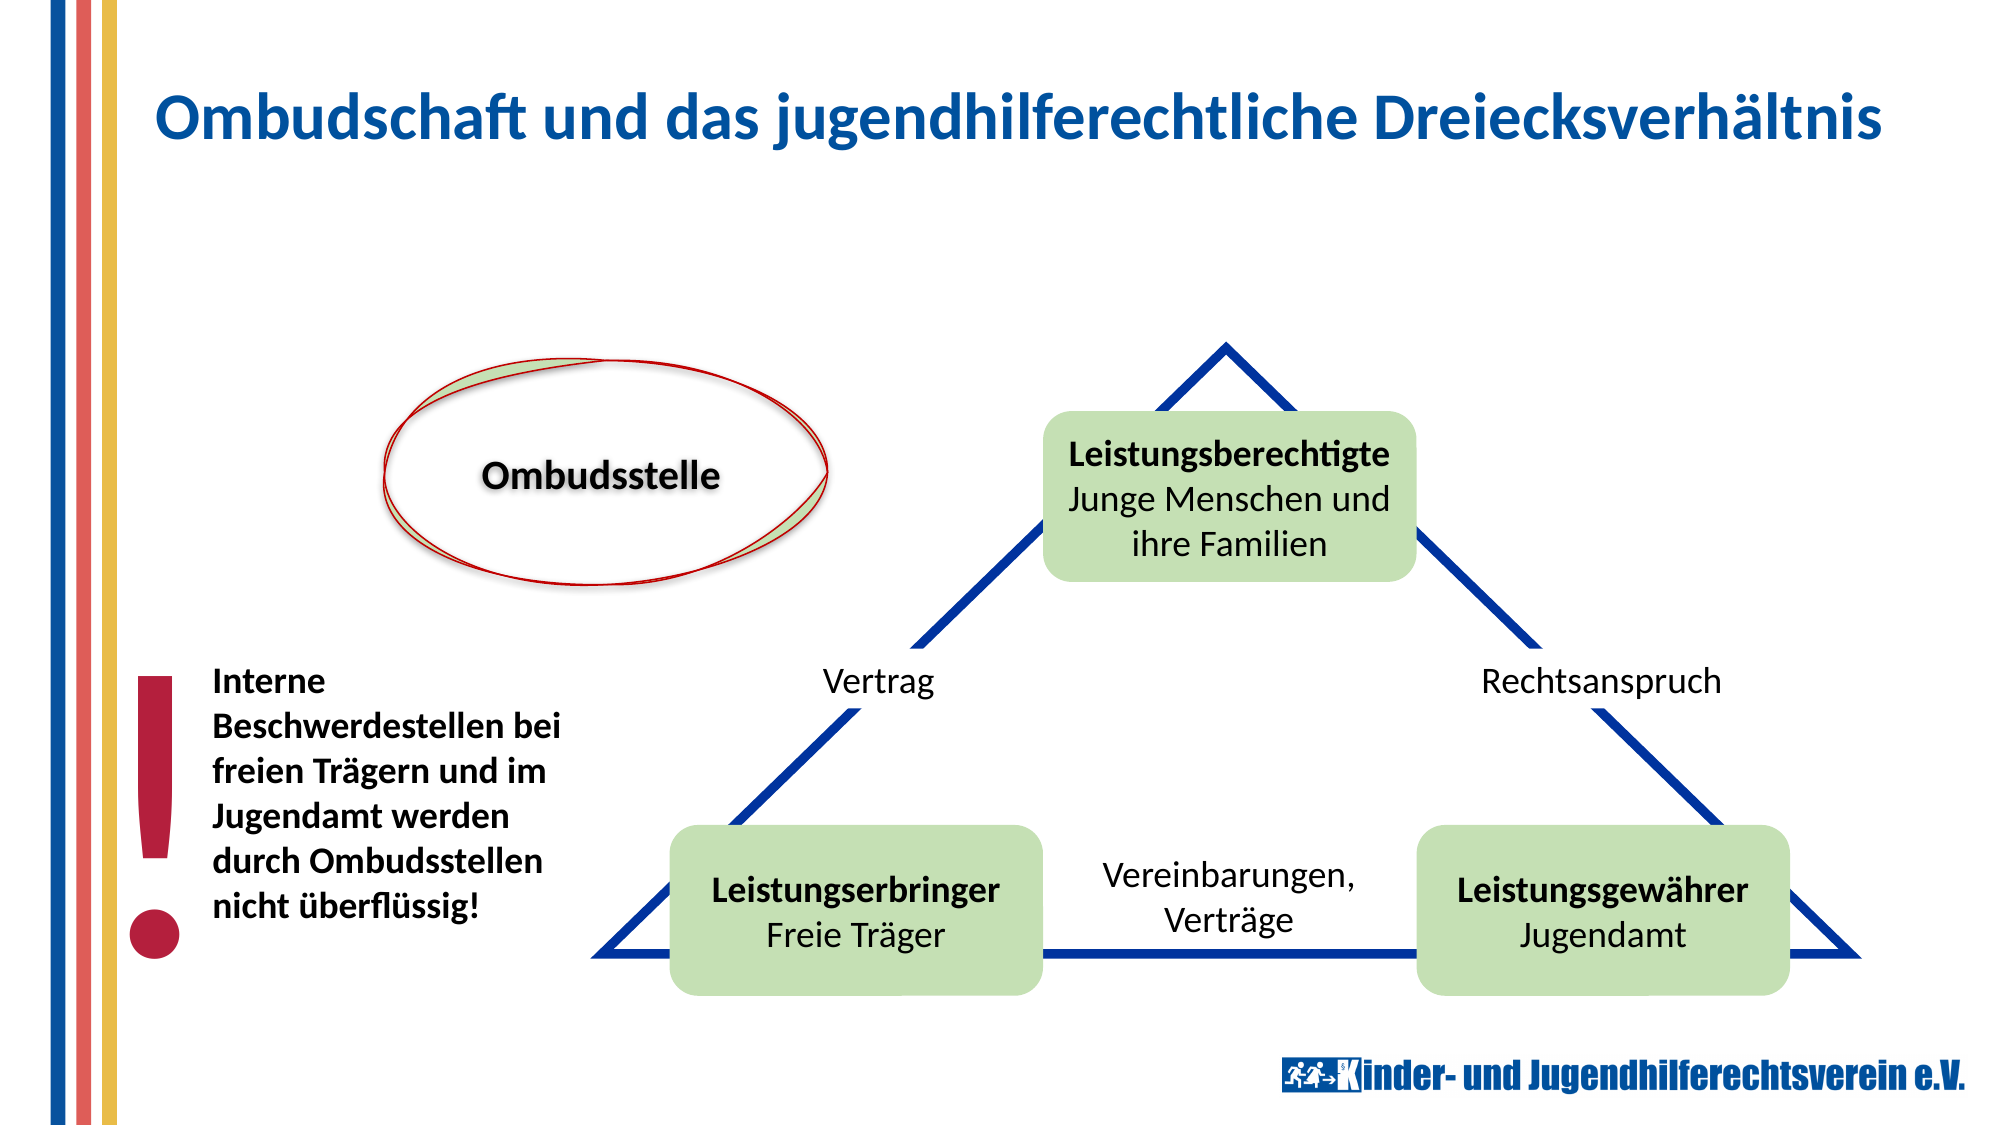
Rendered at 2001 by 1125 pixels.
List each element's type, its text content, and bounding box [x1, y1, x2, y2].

text_box [1161, 345, 1291, 408]
text_box [734, 525, 1718, 956]
text_box [596, 887, 667, 956]
picture [1279, 1054, 1968, 1098]
text_box Leistungserbringer Freie Träger [667, 822, 1046, 998]
text_box Rechtsanspruch [1466, 648, 1805, 709]
text_box Ombudschaft und das jugendhilferechtliche Dreiecksverhältnis [141, 22, 1902, 212]
text_box [1793, 895, 1856, 956]
text_box ! [72, 534, 203, 1047]
text_box Interne Beschwerdestellen bei freien Trägern und im Jugendamt werden durch Ombudsstellen nicht überflüssig! [203, 649, 596, 934]
text_box Leistungsgewährer Jugendamt [1414, 822, 1793, 998]
text_box Vereinbarungen, Verträge [1086, 842, 1372, 948]
text_box Leistungsberechtigte Junge Menschen und ihre Familien [1040, 408, 1419, 585]
text_box Ombudsstelle [382, 357, 829, 587]
text_box Vertrag [808, 648, 995, 709]
